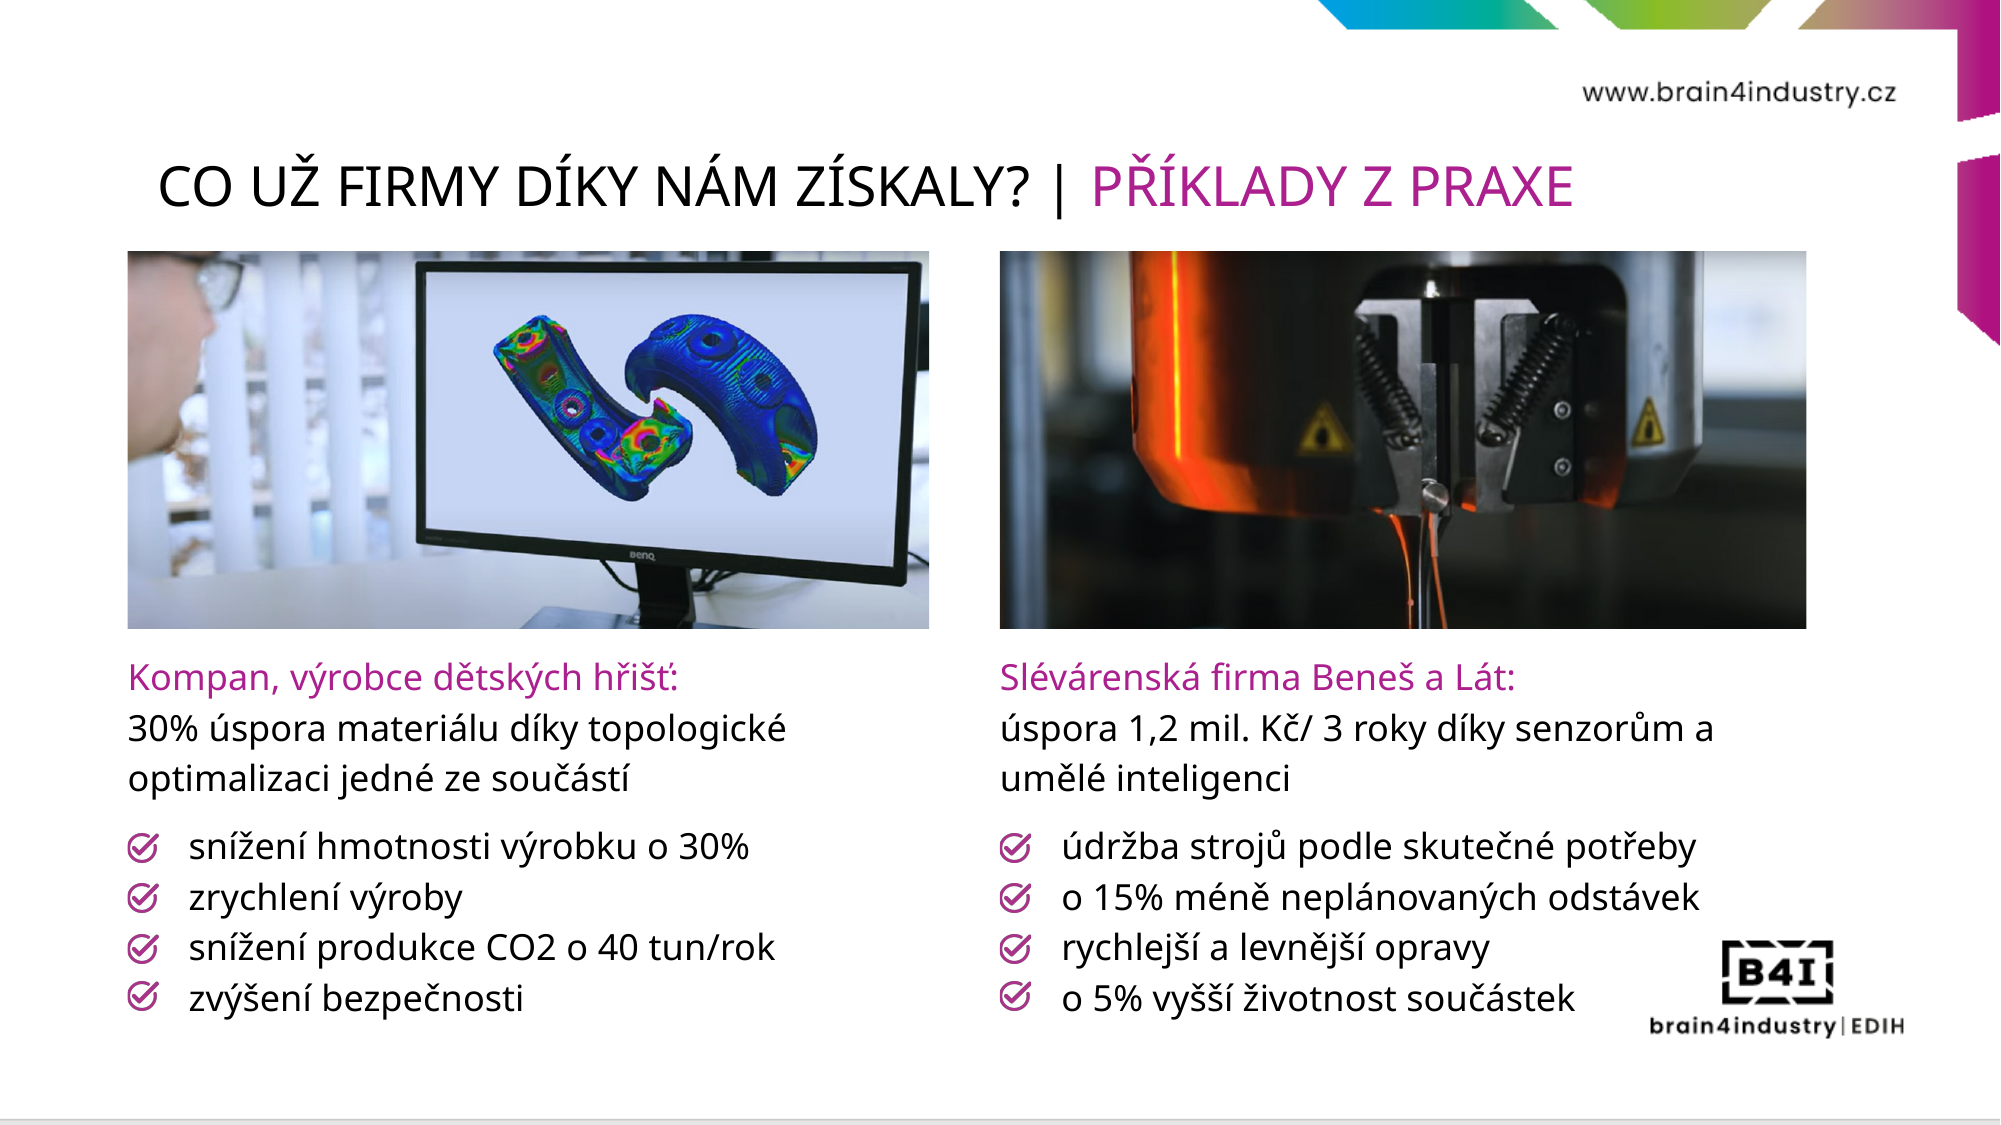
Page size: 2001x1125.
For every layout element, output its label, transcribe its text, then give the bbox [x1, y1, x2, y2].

text_box [0, 0, 2000, 1125]
text_box údržba strojů podle skutečné potřeby o 15% méně neplánovaných odstávek rychlejší a levnější opravy o 5% vyšší životnost součástek [1061, 816, 1760, 1066]
text_box Kompan, výrobce dětských hřišť: 30% úspora materiálu díky topologické optimalizaci jedné ze součástí [127, 647, 930, 800]
text_box CO UŽ FIRMY DÍKY NÁM ZÍSKALY? | PŘÍKLADY Z PRAXE [127, 140, 1620, 218]
text_box [127, 251, 930, 629]
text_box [127, 833, 160, 1011]
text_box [999, 833, 1032, 1011]
text_box [999, 251, 1807, 629]
text_box snížení hmotnosti výrobku o 30% zrychlení výroby snížení produkce CO2 o 40 tun/rok zvýšení bezpečnosti [188, 816, 817, 1066]
text_box Slévárenská firma Beneš a Lát: úspora 1,2 mil. Kč/ 3 roky díky senzorům a umělé inteligenci [999, 647, 1802, 800]
